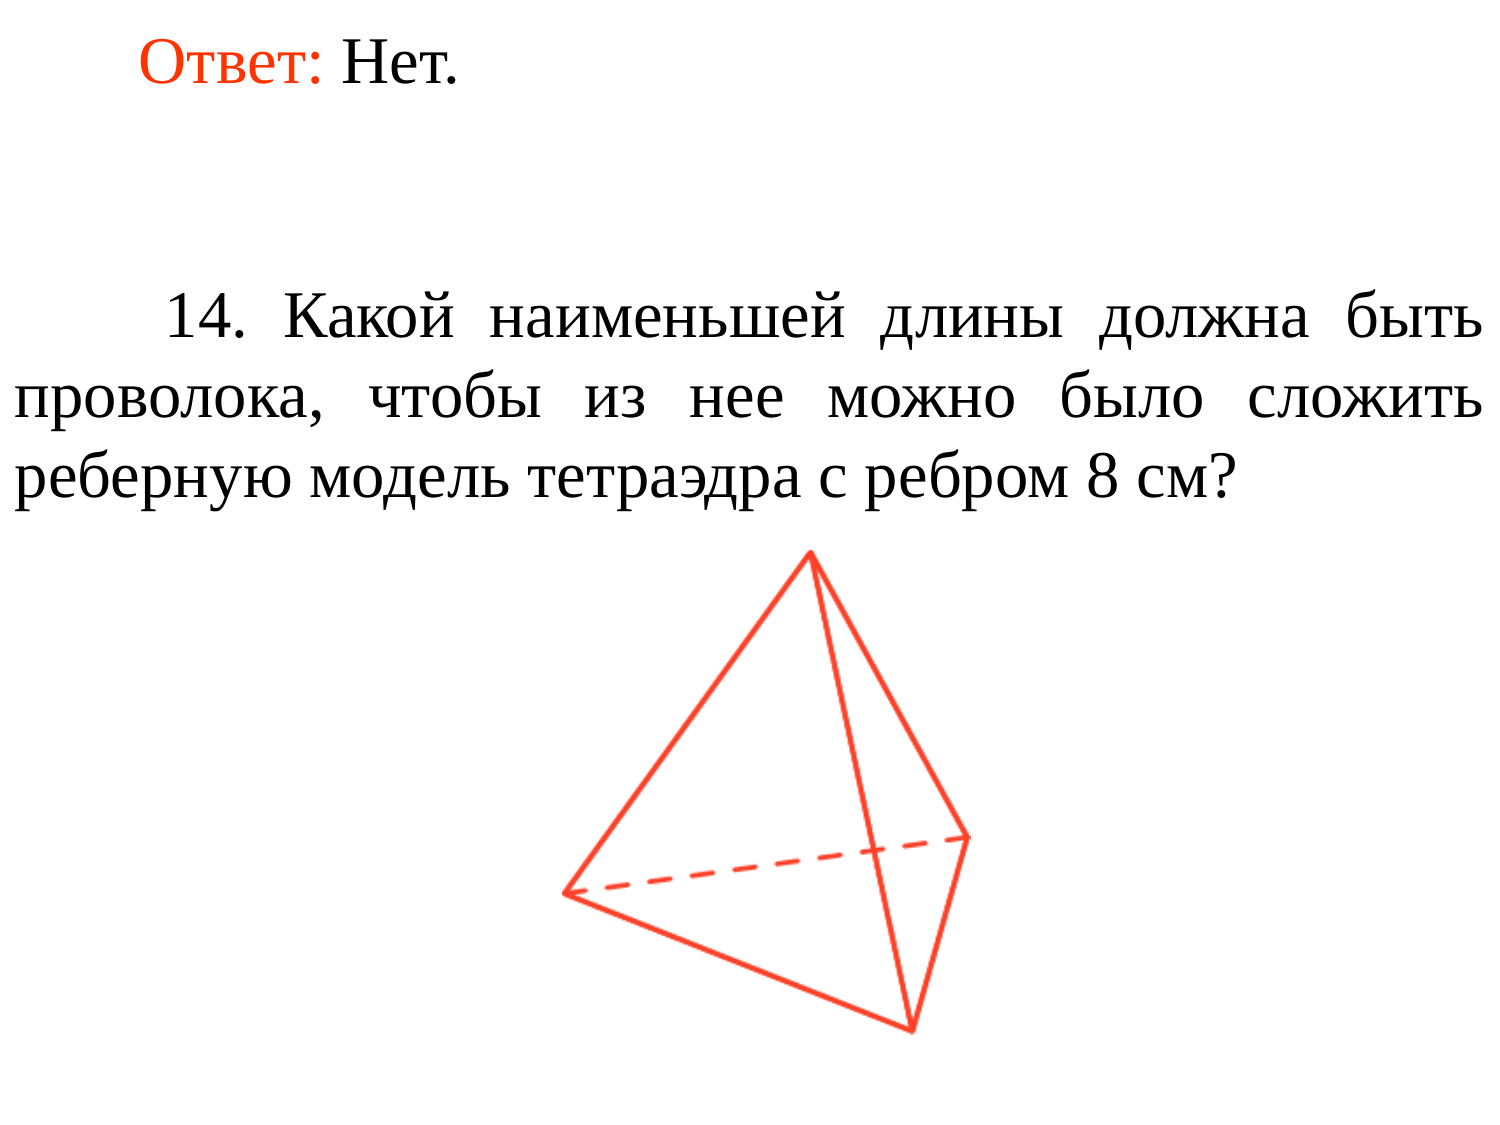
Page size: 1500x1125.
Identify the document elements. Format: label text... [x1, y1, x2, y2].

text_box Ответ: Нет. [123, 9, 949, 105]
picture [562, 550, 971, 1036]
text_box 14. Какой наименьшей длины должна быть проволока, чтобы из нее можно было сложить реберную модель тетраэдра с ребром 8 см? [0, 263, 1500, 518]
